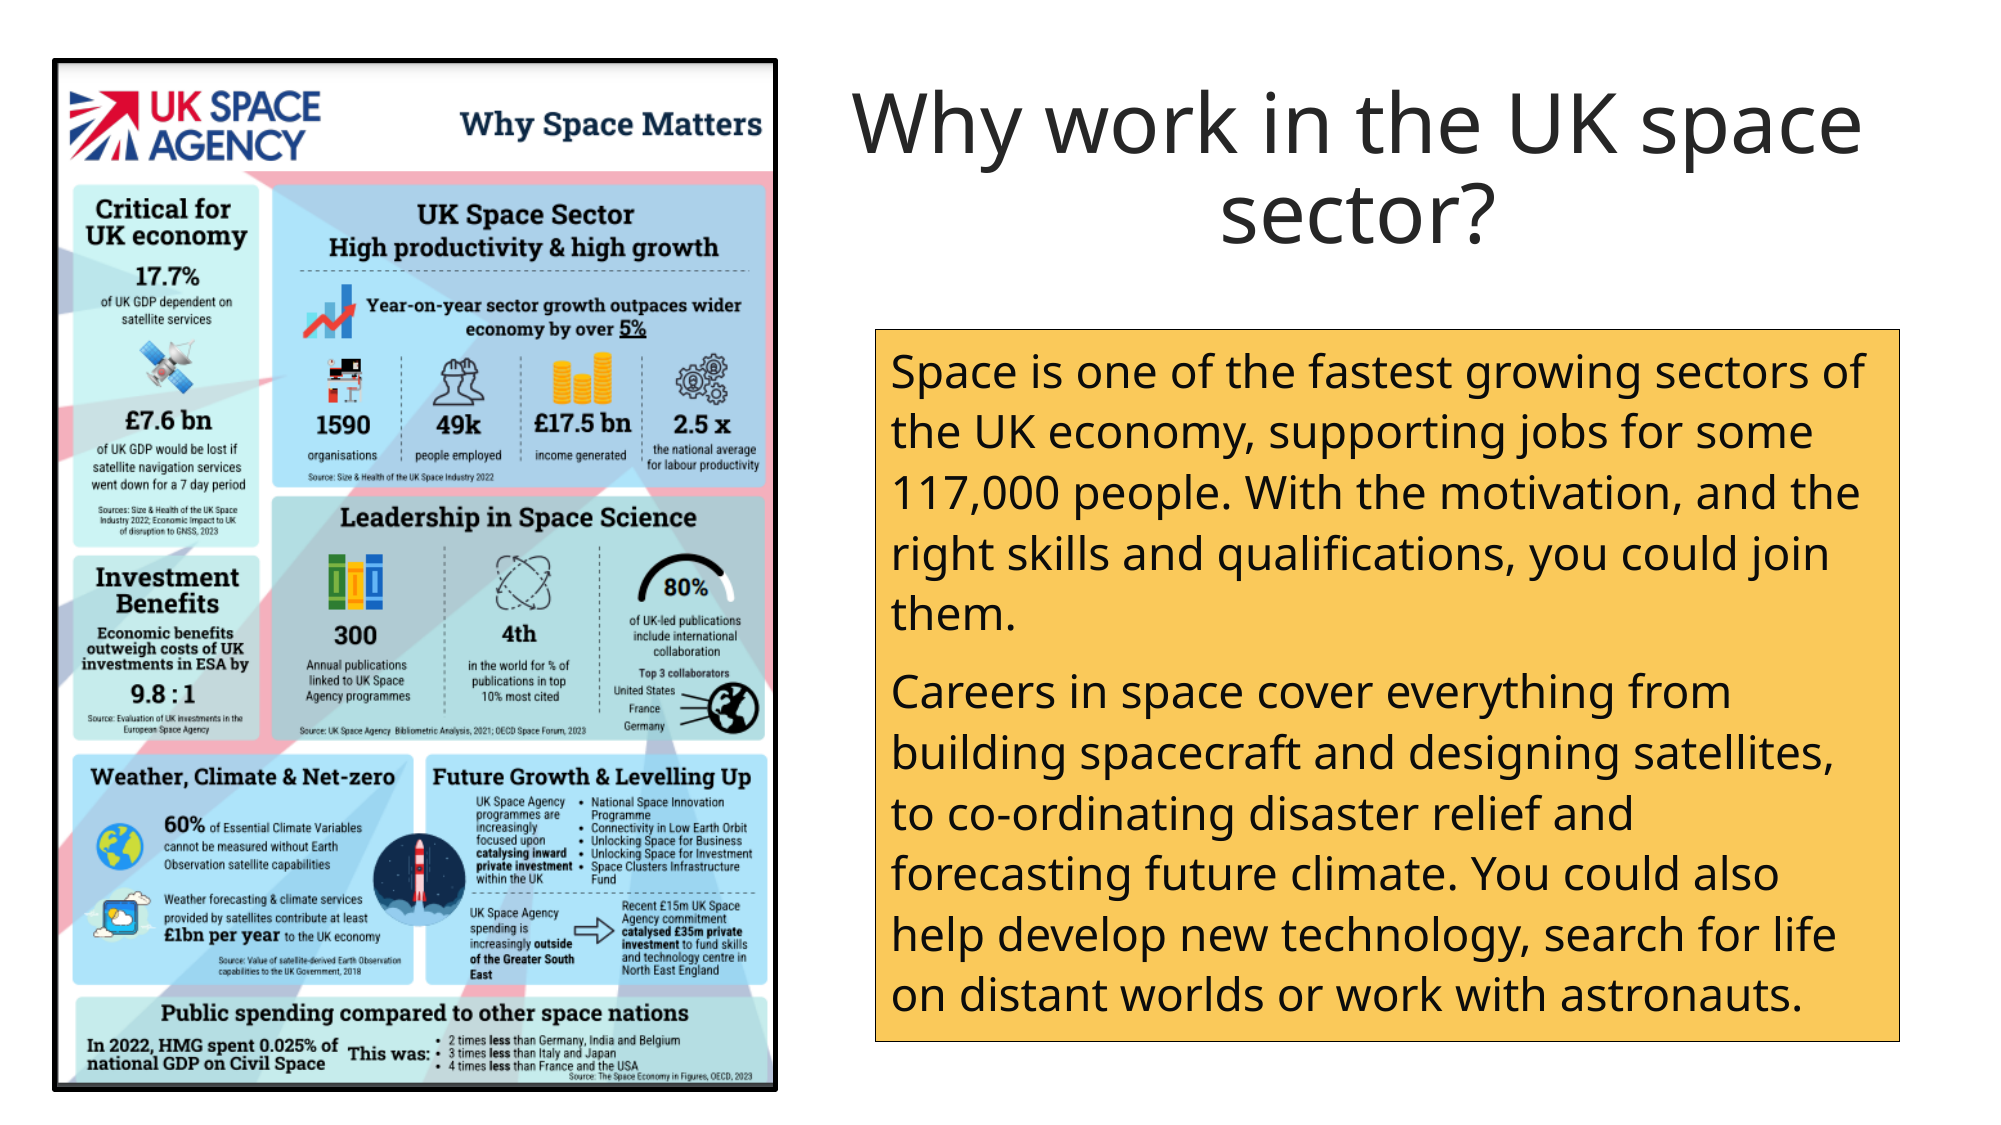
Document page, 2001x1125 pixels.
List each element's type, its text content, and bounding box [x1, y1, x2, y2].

picture [56, 62, 774, 1088]
title Why work in the UK space sector? [778, 58, 1944, 284]
list Space is one of the fastest growing sectors of the UK economy, supporting jobs for some 117,000 people. With the motivation, and the right skills and qualifications, you could join them. Careers in space cover everything from building spacecraft and designing satellites, to co-ordinating disaster relief and forecasting future climate. You could also help develop new technology, search for life on distant worlds or work with astronauts. [875, 329, 1900, 1042]
